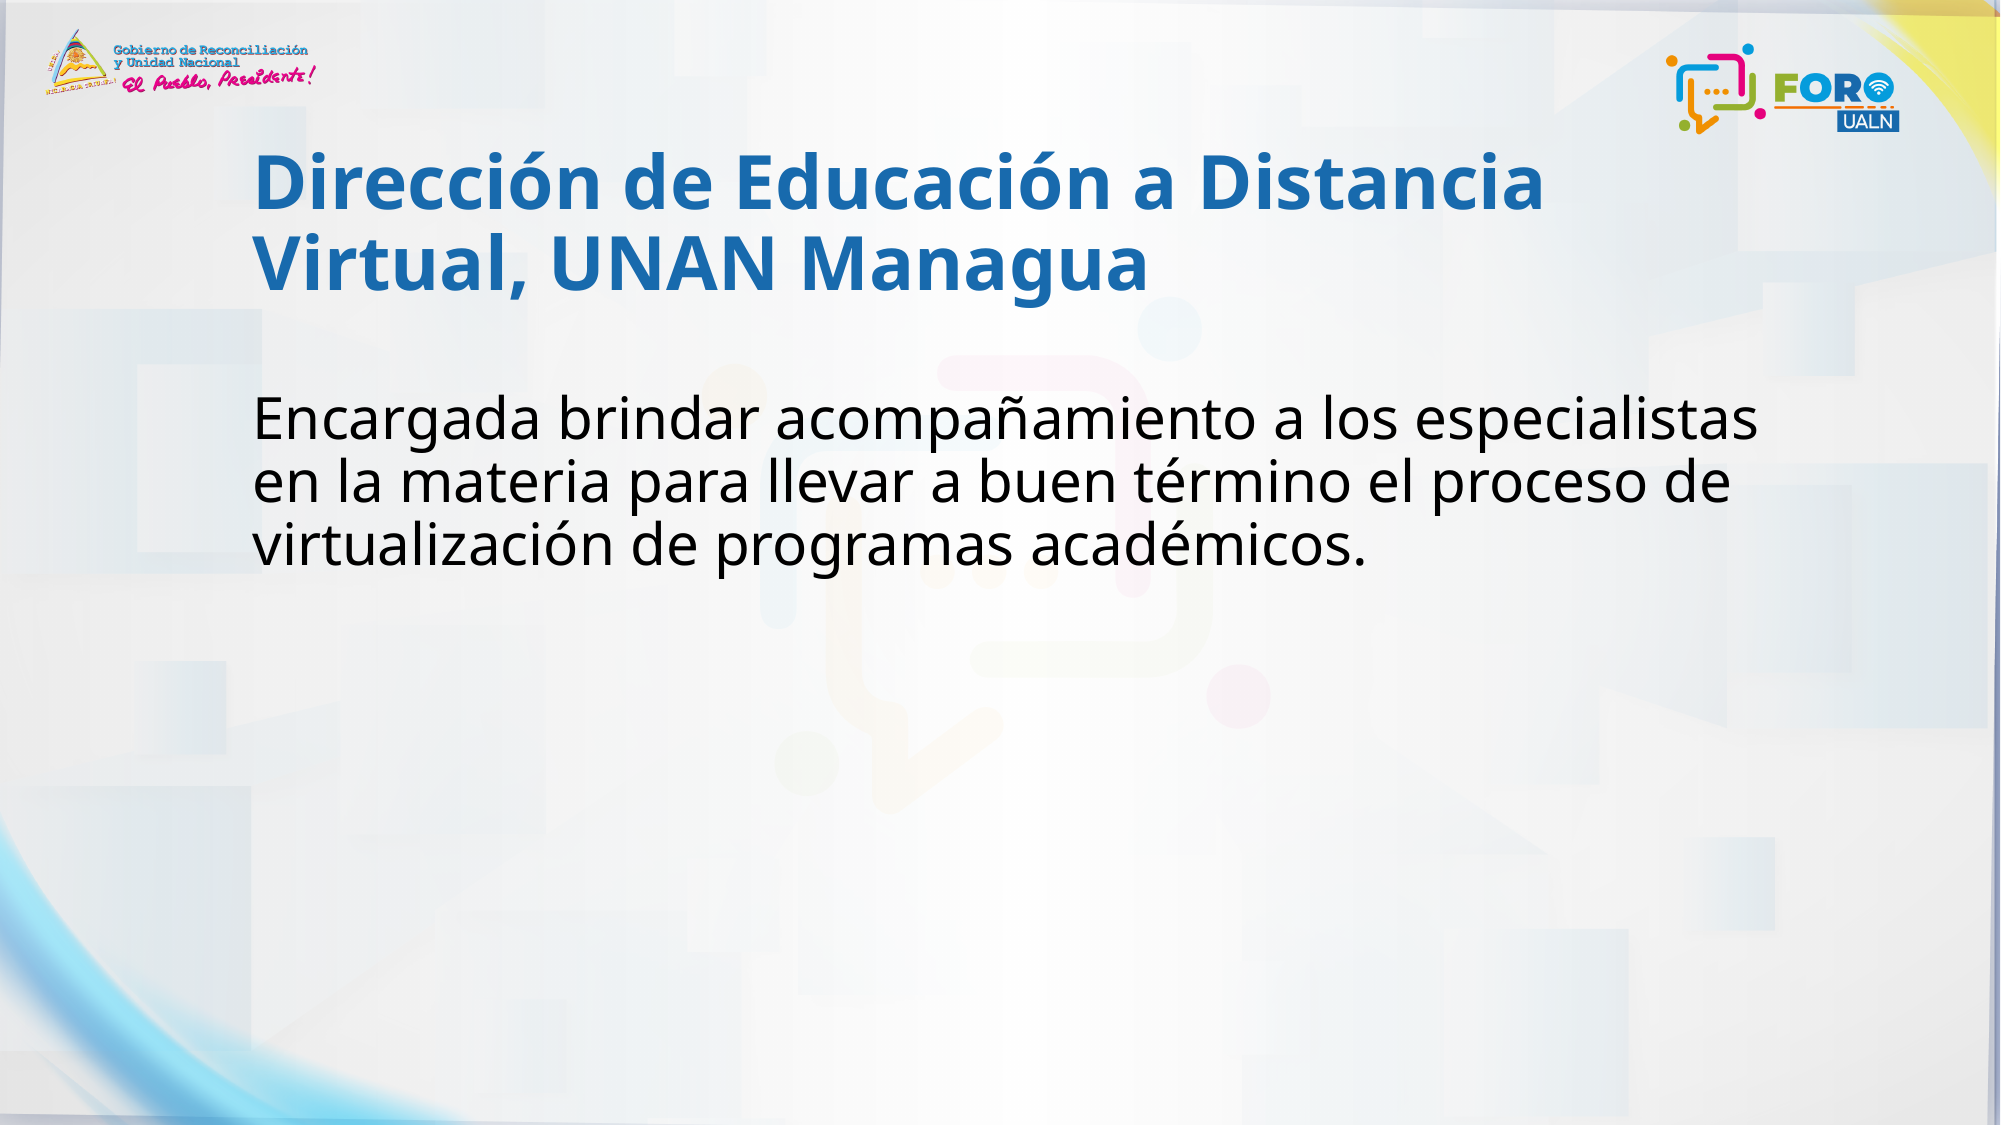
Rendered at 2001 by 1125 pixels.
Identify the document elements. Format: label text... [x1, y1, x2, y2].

title Dirección de Educación a Distancia Virtual, UNAN Managua [237, 137, 1779, 355]
picture [0, 0, 2001, 1125]
list Encargada brindar acompañamiento a los especialistas en la materia para llevar a buen término el proceso de virtualización de programas académicos. [237, 381, 1779, 882]
